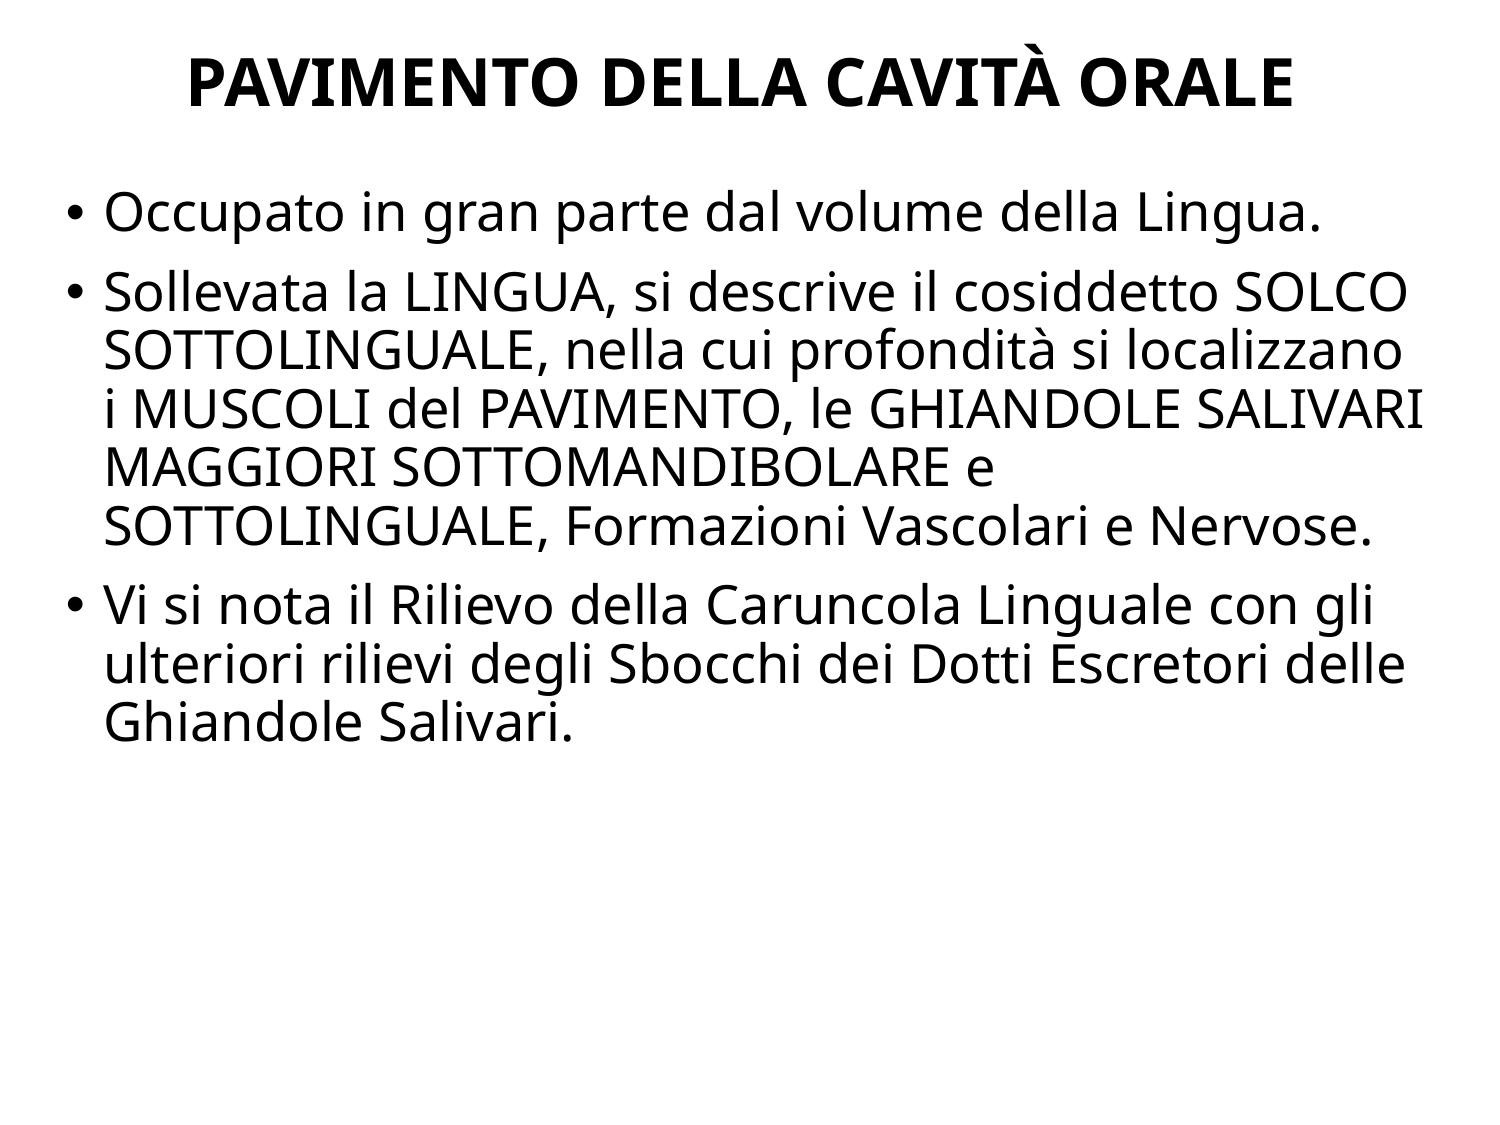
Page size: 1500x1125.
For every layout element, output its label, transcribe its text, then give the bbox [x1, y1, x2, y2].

list Occupato in gran parte dal volume della Lingua. Sollevata la LINGUA, si descrive il cosiddetto SOLCO SOTTOLINGUALE, nella cui profondità si localizzano i MUSCOLI del PAVIMENTO, le GHIANDOLE SALIVARI MAGGIORI SOTTOMANDIBOLARE e SOTTOLINGUALE, Formazioni Vascolari e Nervose. Vi si nota il Rilievo della Caruncola Linguale con gli ulteriori rilievi degli Sbocchi dei Dotti Escretori delle Ghiandole Salivari. [50, 177, 1447, 1092]
title PAVIMENTO DELLA CAVITÀ ORALE [161, 37, 1321, 132]
